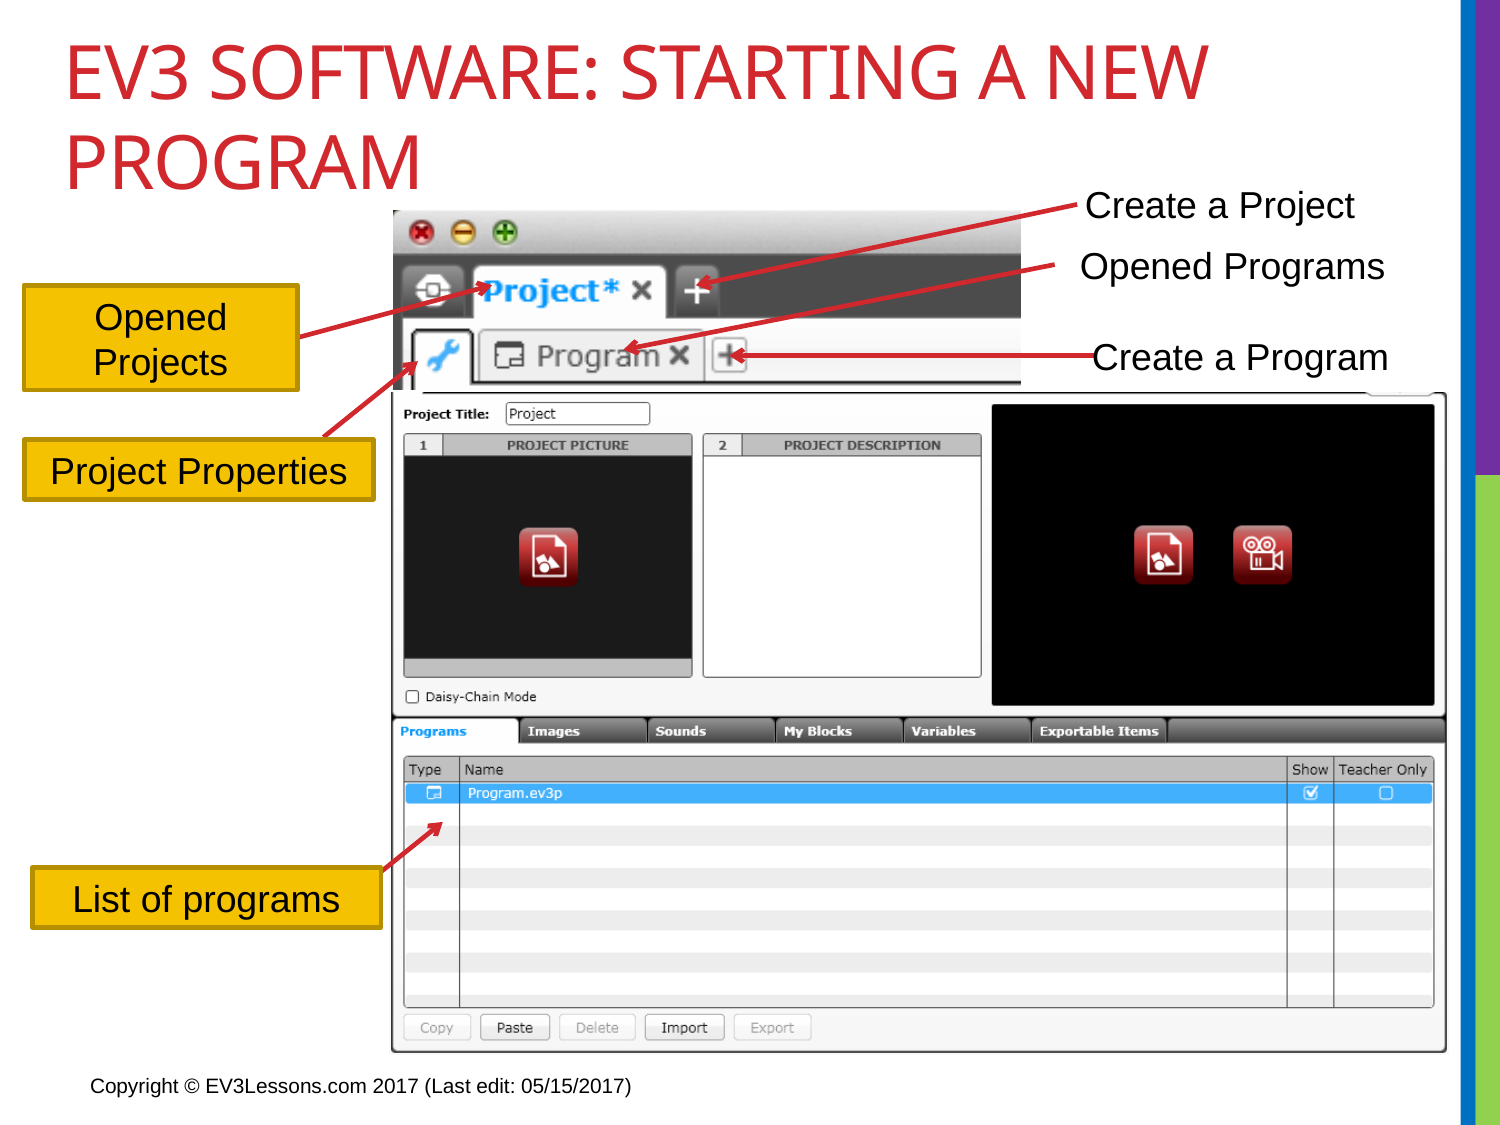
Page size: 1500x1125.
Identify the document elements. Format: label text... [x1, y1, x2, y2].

picture [393, 209, 1022, 391]
text_box Opened Programs [1064, 234, 1429, 295]
text_box Project Properties [22, 437, 376, 502]
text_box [322, 360, 419, 438]
picture [389, 392, 1450, 1056]
text_box Create a Program [1077, 325, 1426, 385]
text_box List of programs [30, 865, 383, 930]
footer Copyright © EV3Lessons.com 2017 (Last edit: 05/15/2017) [75, 1065, 677, 1112]
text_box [296, 284, 493, 339]
text_box Opened Projects [22, 283, 300, 392]
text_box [695, 203, 1078, 286]
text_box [622, 264, 1056, 351]
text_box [347, 821, 444, 899]
title EV3 Software: Starting A new program [49, 17, 1363, 243]
text_box Create a Project [1070, 174, 1419, 234]
